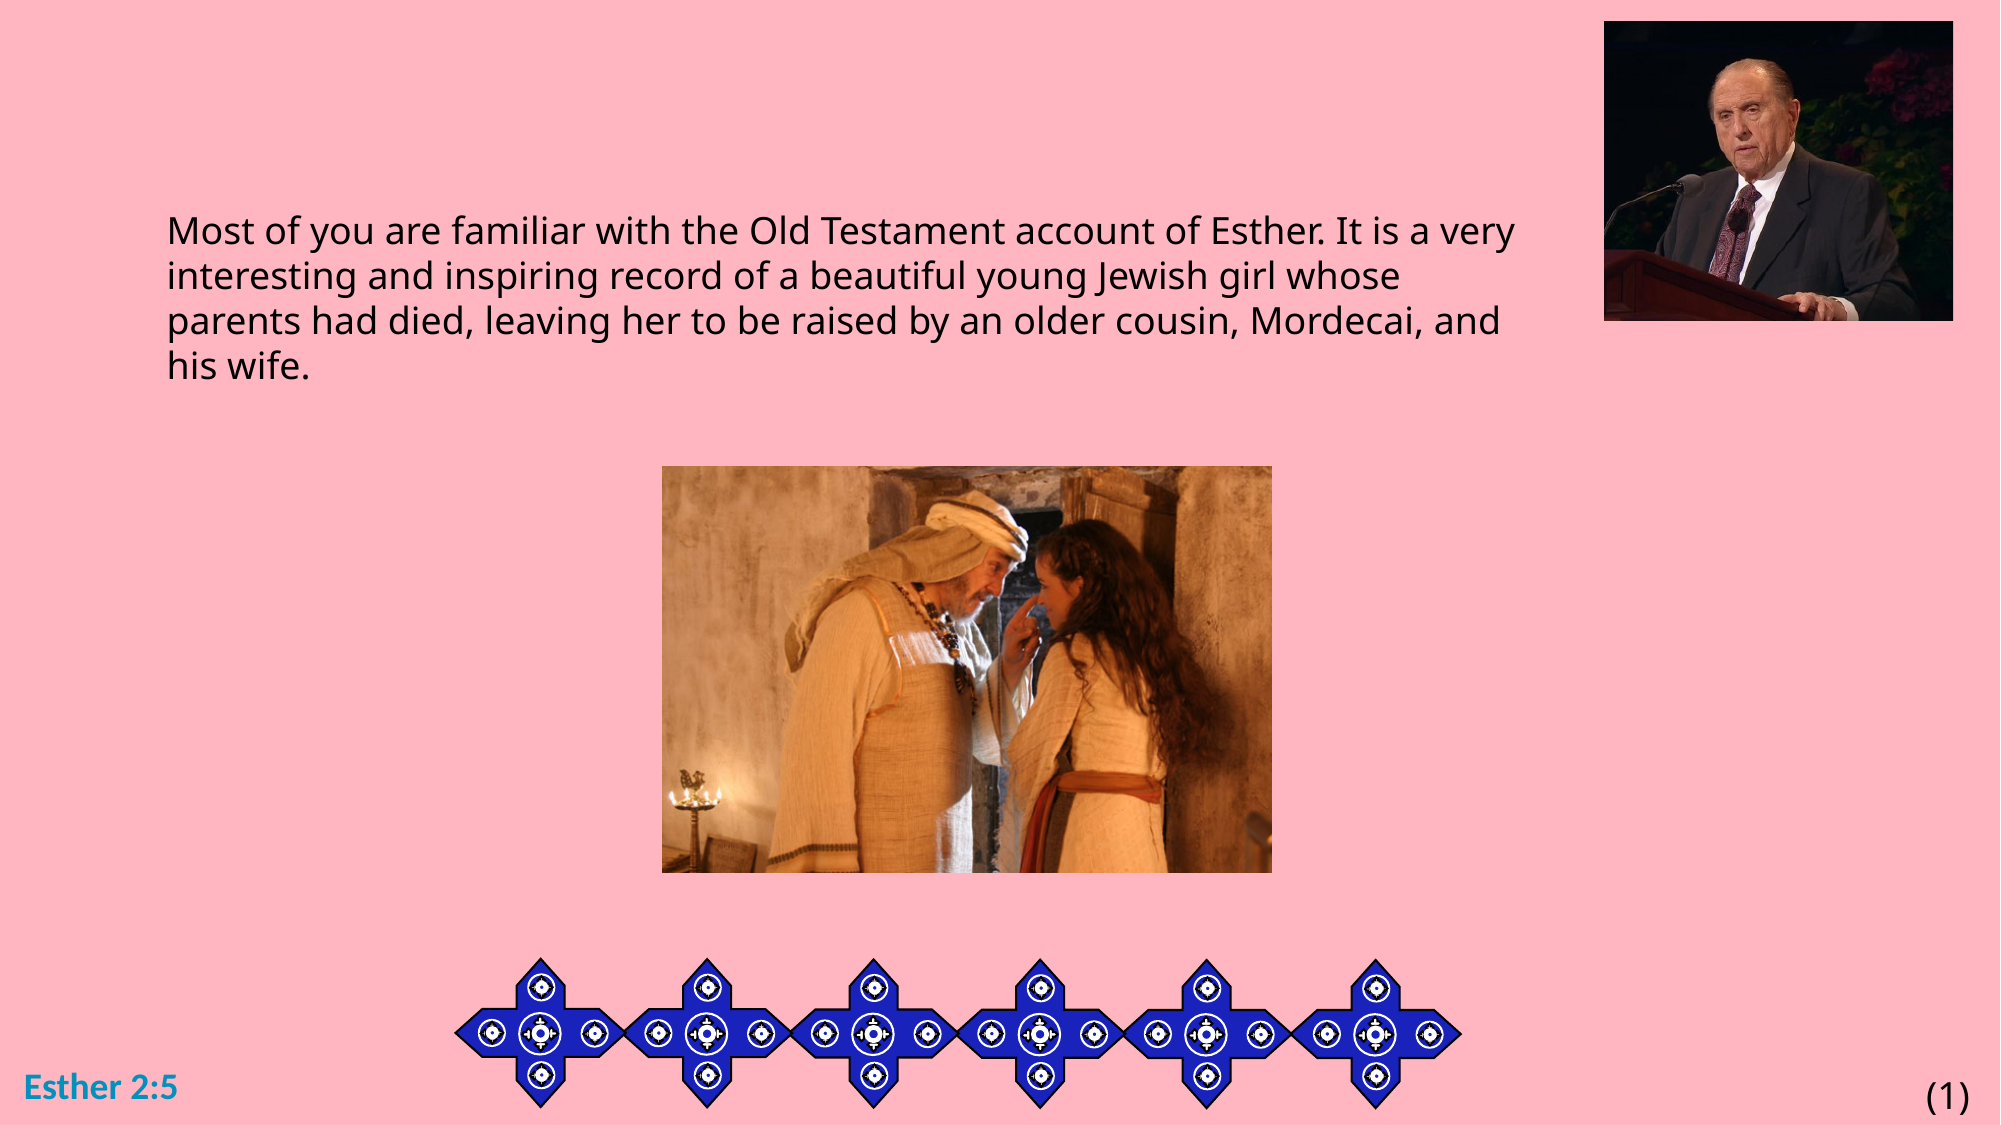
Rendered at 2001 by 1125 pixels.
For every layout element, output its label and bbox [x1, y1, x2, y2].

text_box [883, 873, 1033, 1125]
picture [0, 0, 2000, 1125]
